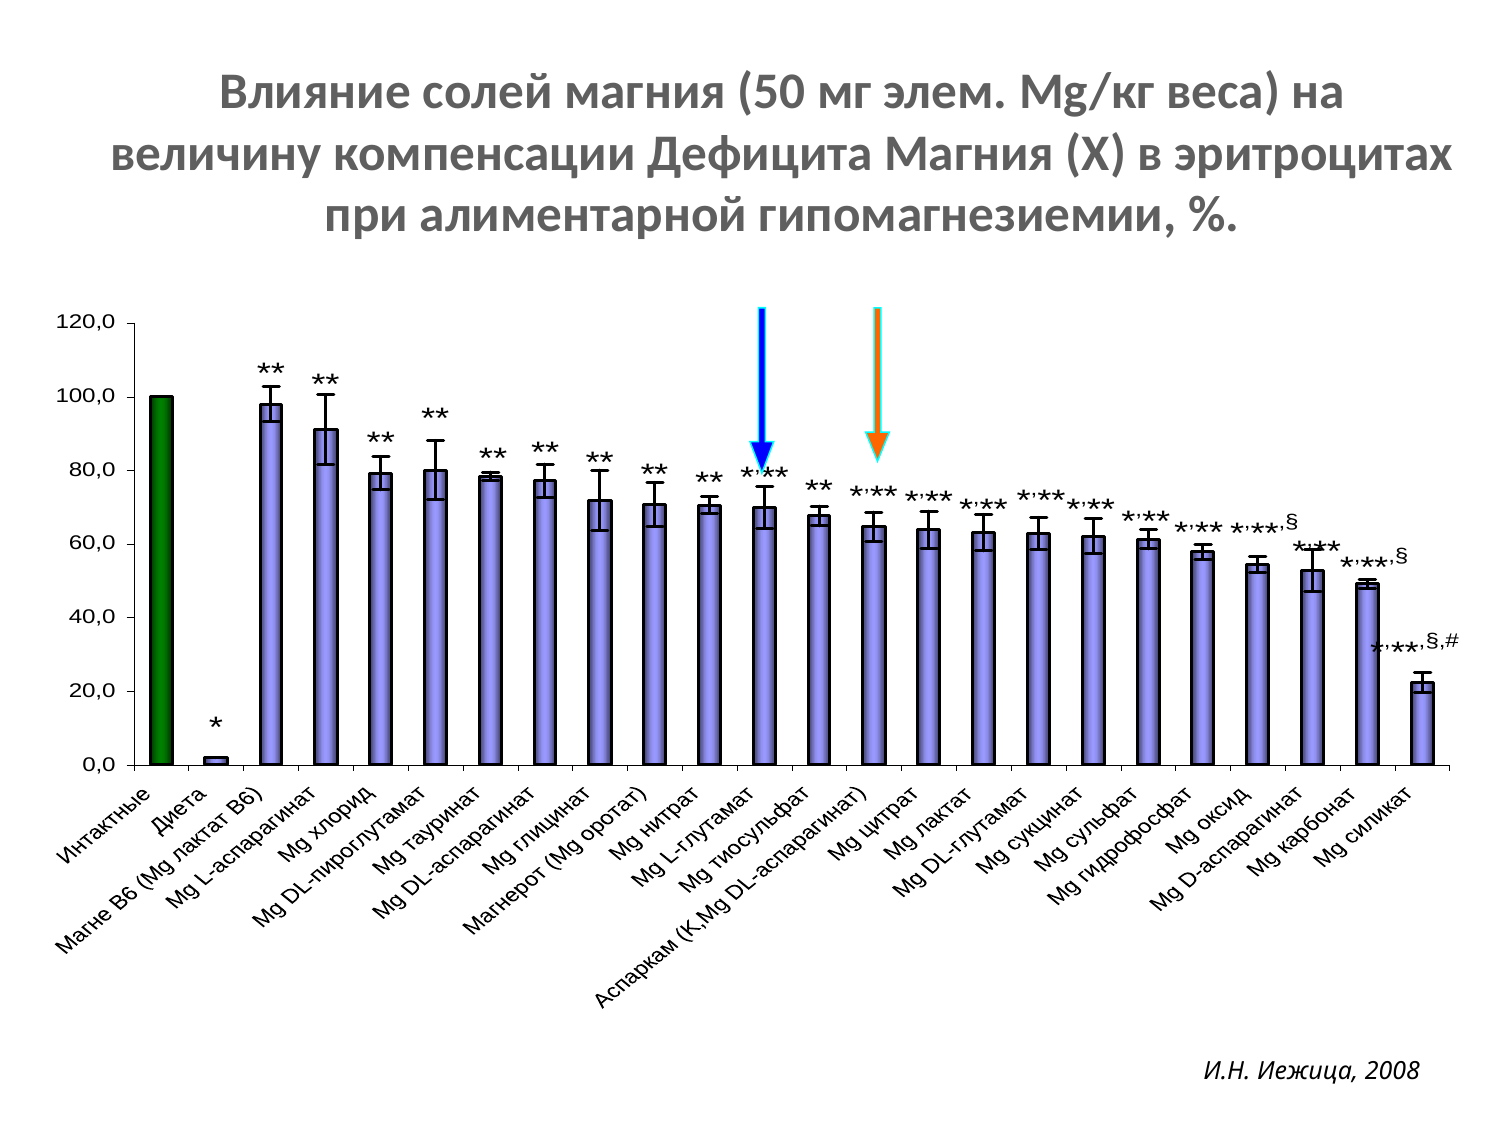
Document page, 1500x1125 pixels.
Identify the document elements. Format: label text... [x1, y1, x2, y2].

text_box И.Н. Иежица, 2008 [809, 1046, 1436, 1092]
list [33, 290, 1479, 1027]
title Влияние солей магния (50 мг элем. Mg/кг веса) на величину компенсации Дефицита Магния (Х) в эритроцитах при алиментарной гипомагнезиемии, %. [93, 49, 1471, 250]
